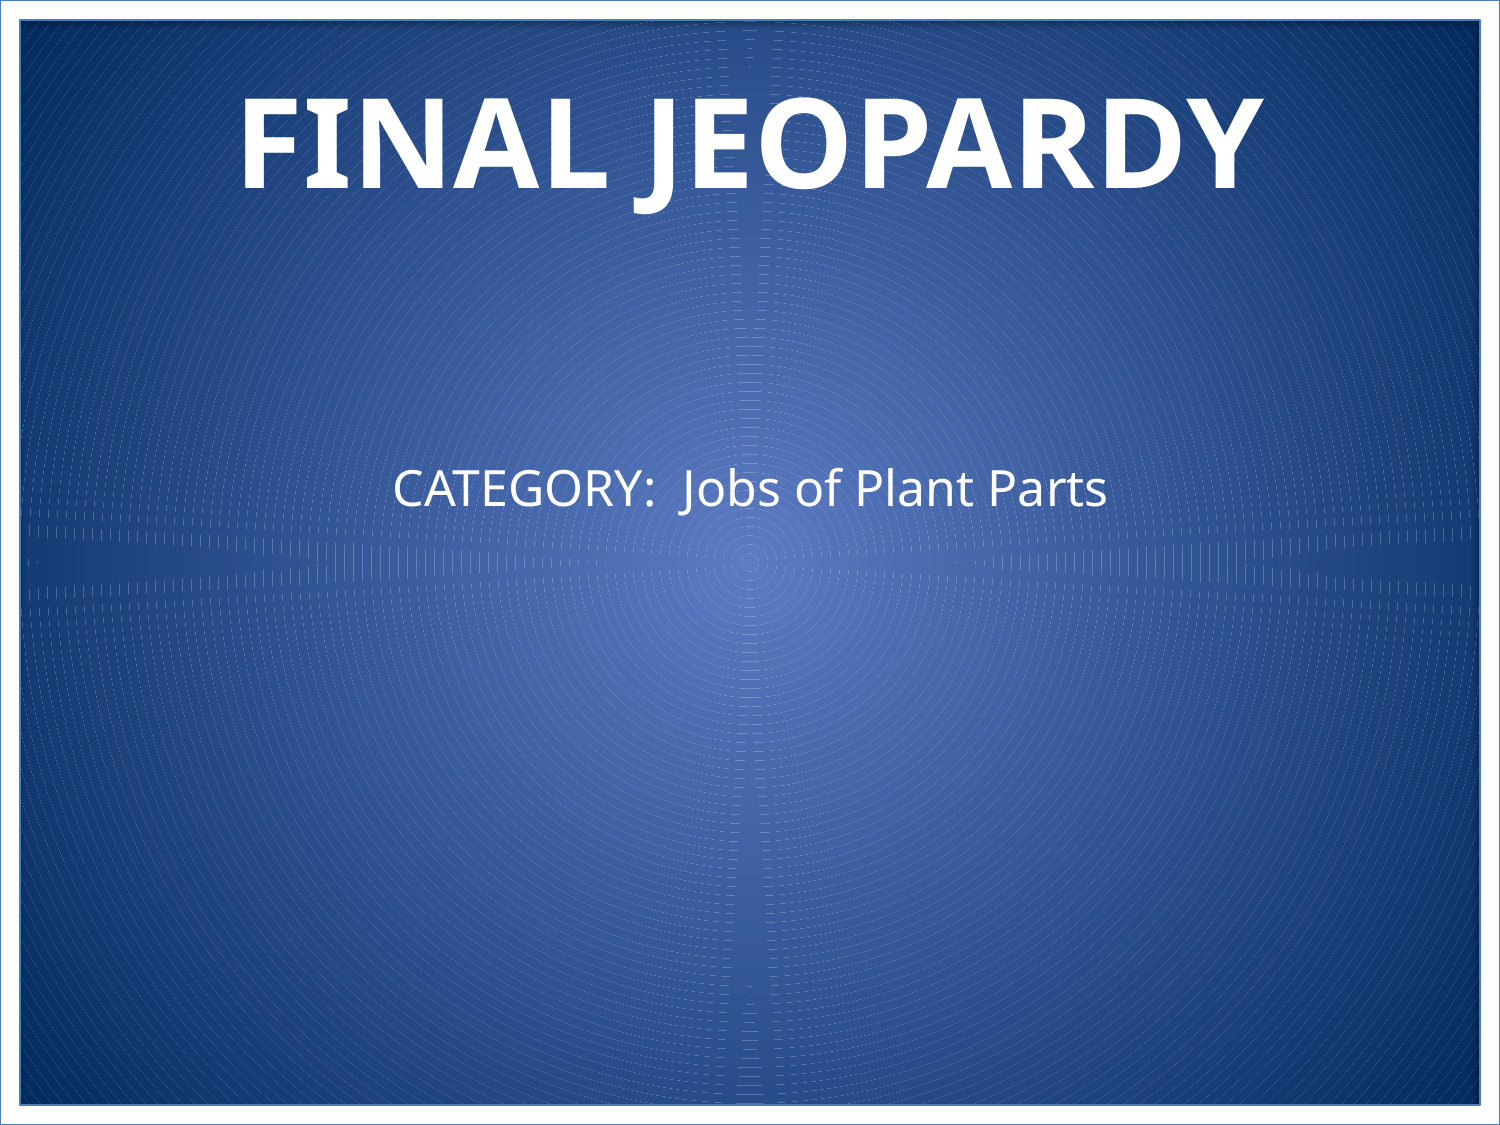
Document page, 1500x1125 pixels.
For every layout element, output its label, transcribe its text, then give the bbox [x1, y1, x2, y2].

title FINAL JEOPARDY [75, 45, 1425, 233]
text_box CATEGORY: Jobs of Plant Parts [377, 449, 1124, 525]
text_box [0, 0, 1500, 1125]
